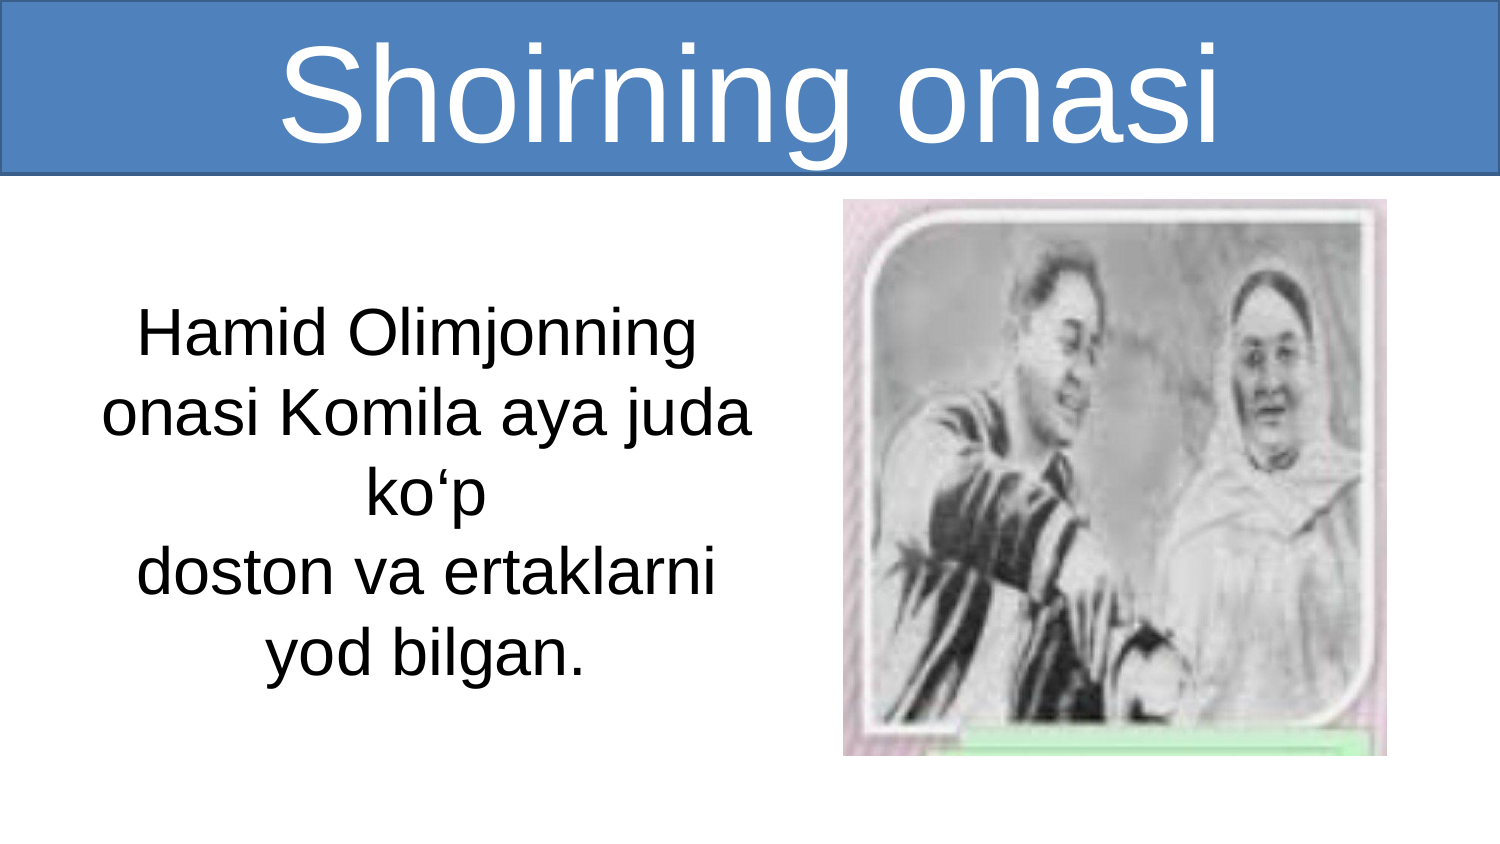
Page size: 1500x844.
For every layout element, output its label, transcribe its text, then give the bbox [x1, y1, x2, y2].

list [843, 198, 1388, 757]
title Shoirning onasi [0, 0, 1500, 176]
text_box Hamid Olimjonning onasi Komila aya juda ko‘p doston va ertaklarni yod bilgan. [23, 281, 830, 696]
